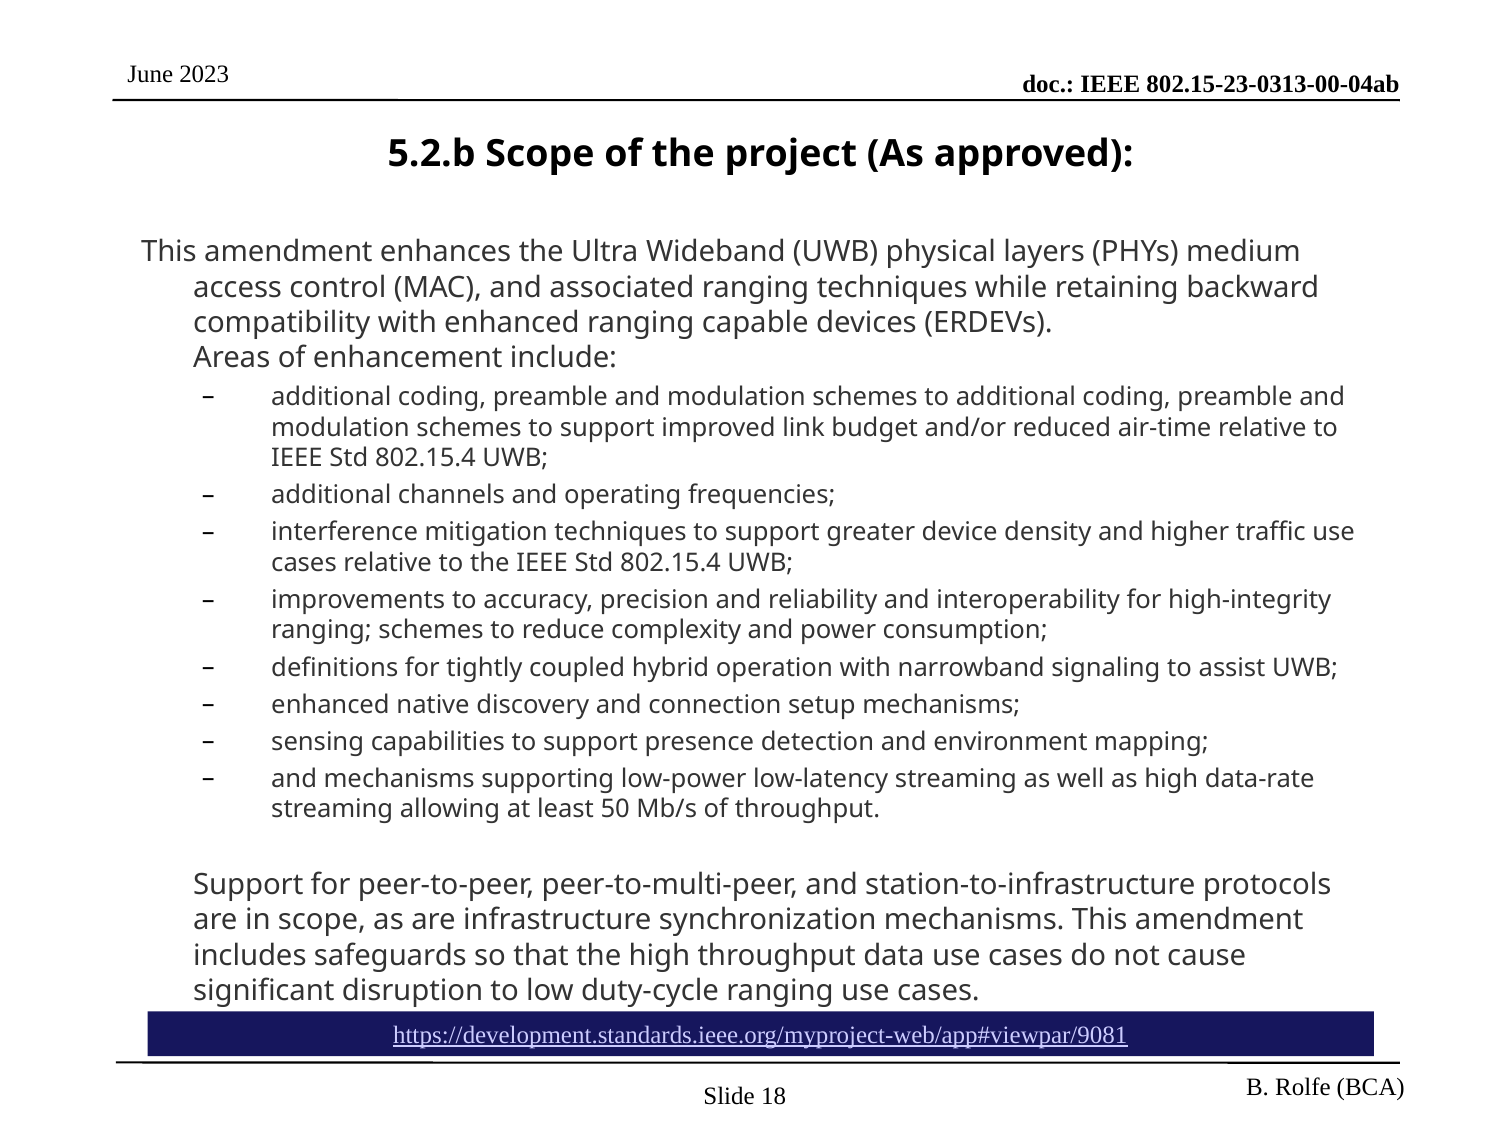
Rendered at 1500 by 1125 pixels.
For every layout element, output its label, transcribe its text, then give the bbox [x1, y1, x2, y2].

title 5.2.b Scope of the project (As approved): [123, 112, 1398, 237]
slide_number Slide 18 [690, 1075, 799, 1115]
text_box https://development.standards.ieee.org/myproject-web/app#viewpar/9081 [147, 1011, 1374, 1057]
list This amendment enhances the Ultra Wideband (UWB) physical layers (PHYs) medium access control (MAC), and associated ranging techniques while retaining backward compatibility with enhanced ranging capable devices (ERDEVs). Areas of enhancement include: additional coding, preamble and modulation schemes to additional coding, preamble and modulation schemes to support improved link budget and/or reduced air-time relative to IEEE Std 802.15.4 UWB; additional channels and operating frequencies; interference mitigation techniques to support greater device density and higher traffic use cases relative to the IEEE Std 802.15.4 UWB; improvements to accuracy, precision and reliability and interoperability for high-integrity ranging; schemes to reduce complexity and power consumption; definitions for tightly coupled hybrid operation with narrowband signaling to assist UWB; enhanced native discovery and connection setup mechanisms; sensing capabilities to support presence detection and environment mapping; and mechanisms supporting low-power low-latency streaming as well as high data-rate streaming allowing at least 50 Mb/s of throughput. Support for peer-to-peer, peer-to-multi-peer, and station-to-infrastructure protocols are in scope, as are infrastructure synchronization mechanisms. This amendment includes safeguards so that the high throughput data use cases do not cause significant disruption to low duty-cycle ranging use cases. [125, 224, 1400, 1024]
